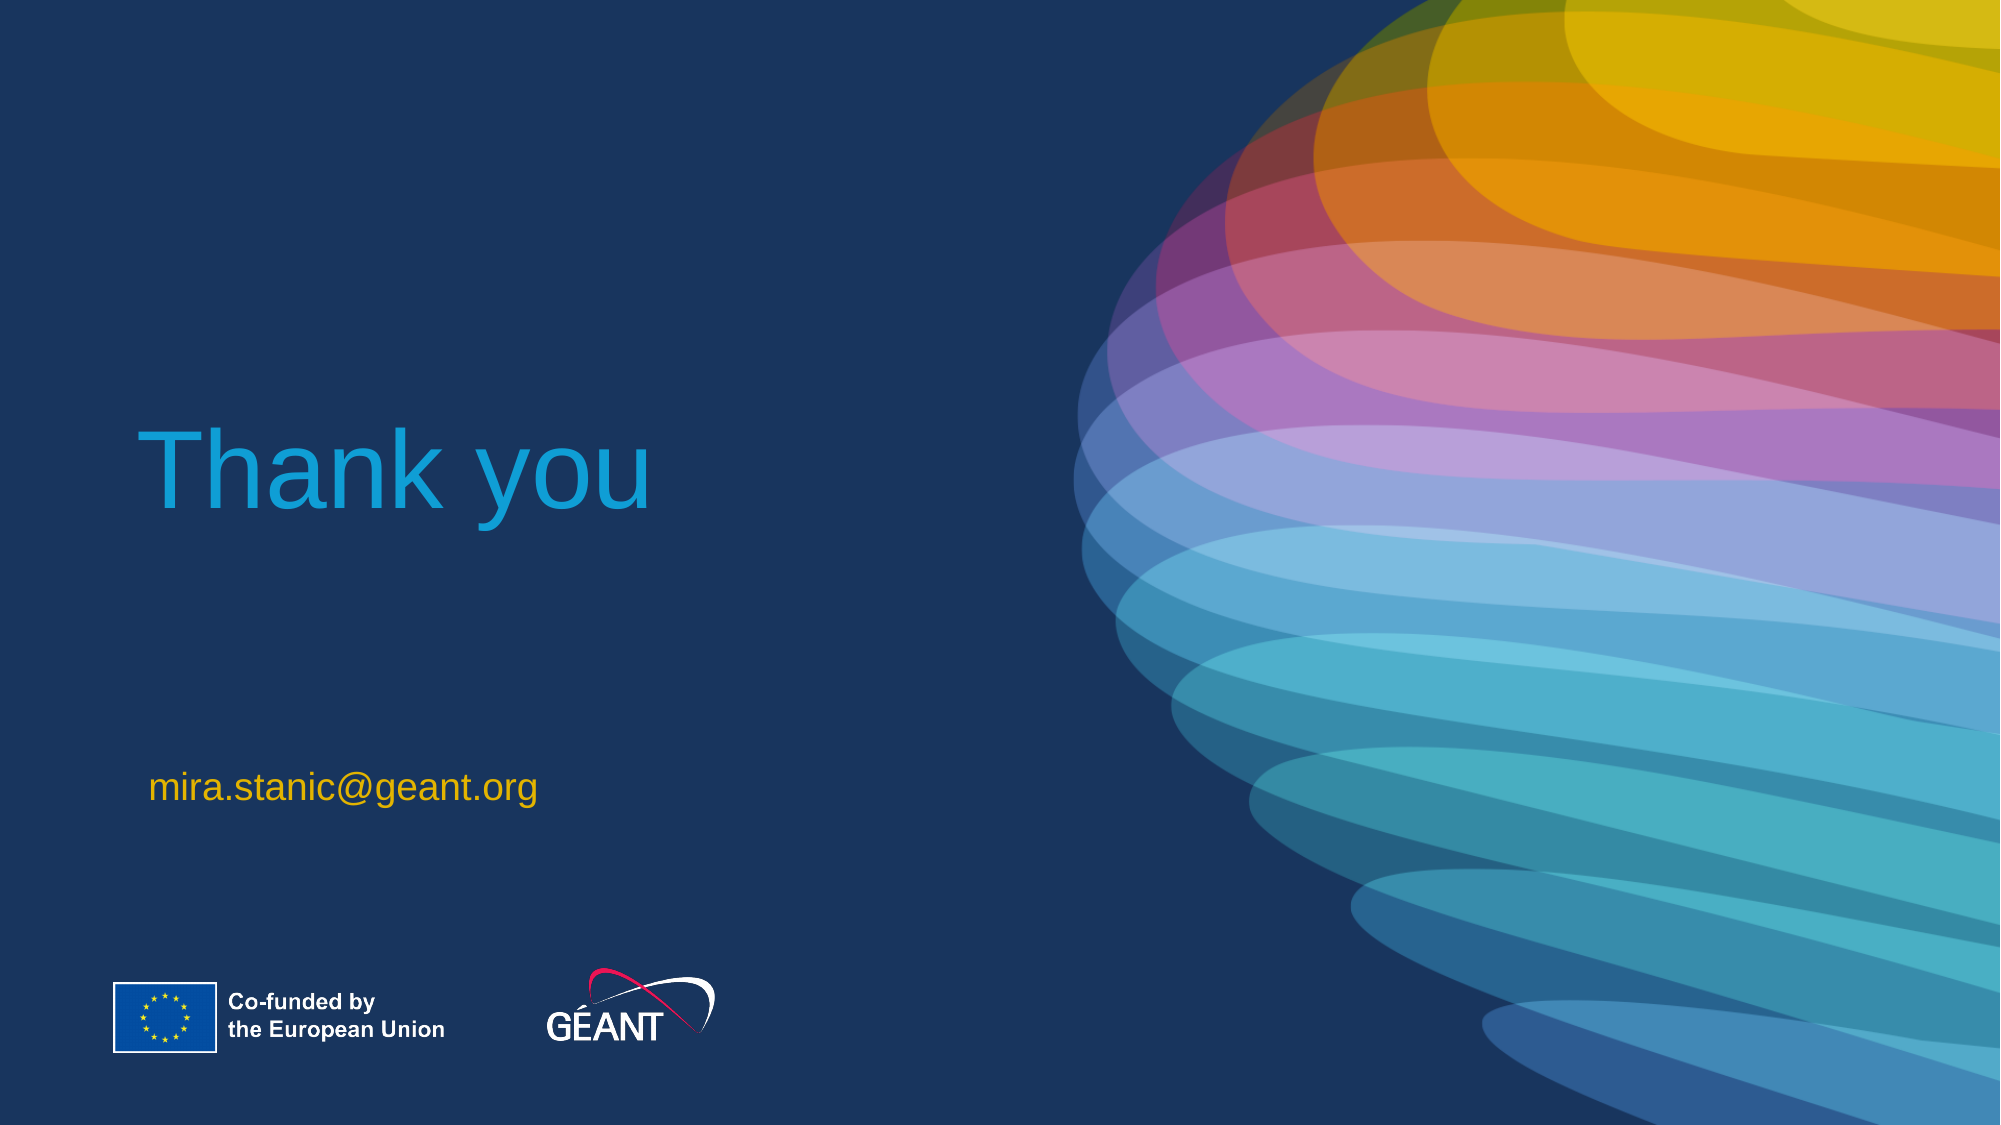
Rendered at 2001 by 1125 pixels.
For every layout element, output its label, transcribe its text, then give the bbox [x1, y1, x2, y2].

text_box Thank you [121, 405, 1430, 573]
text_box [133, 573, 1401, 629]
picture [0, 0, 2000, 1125]
text_box mira.stanic@geant.org [133, 758, 964, 817]
